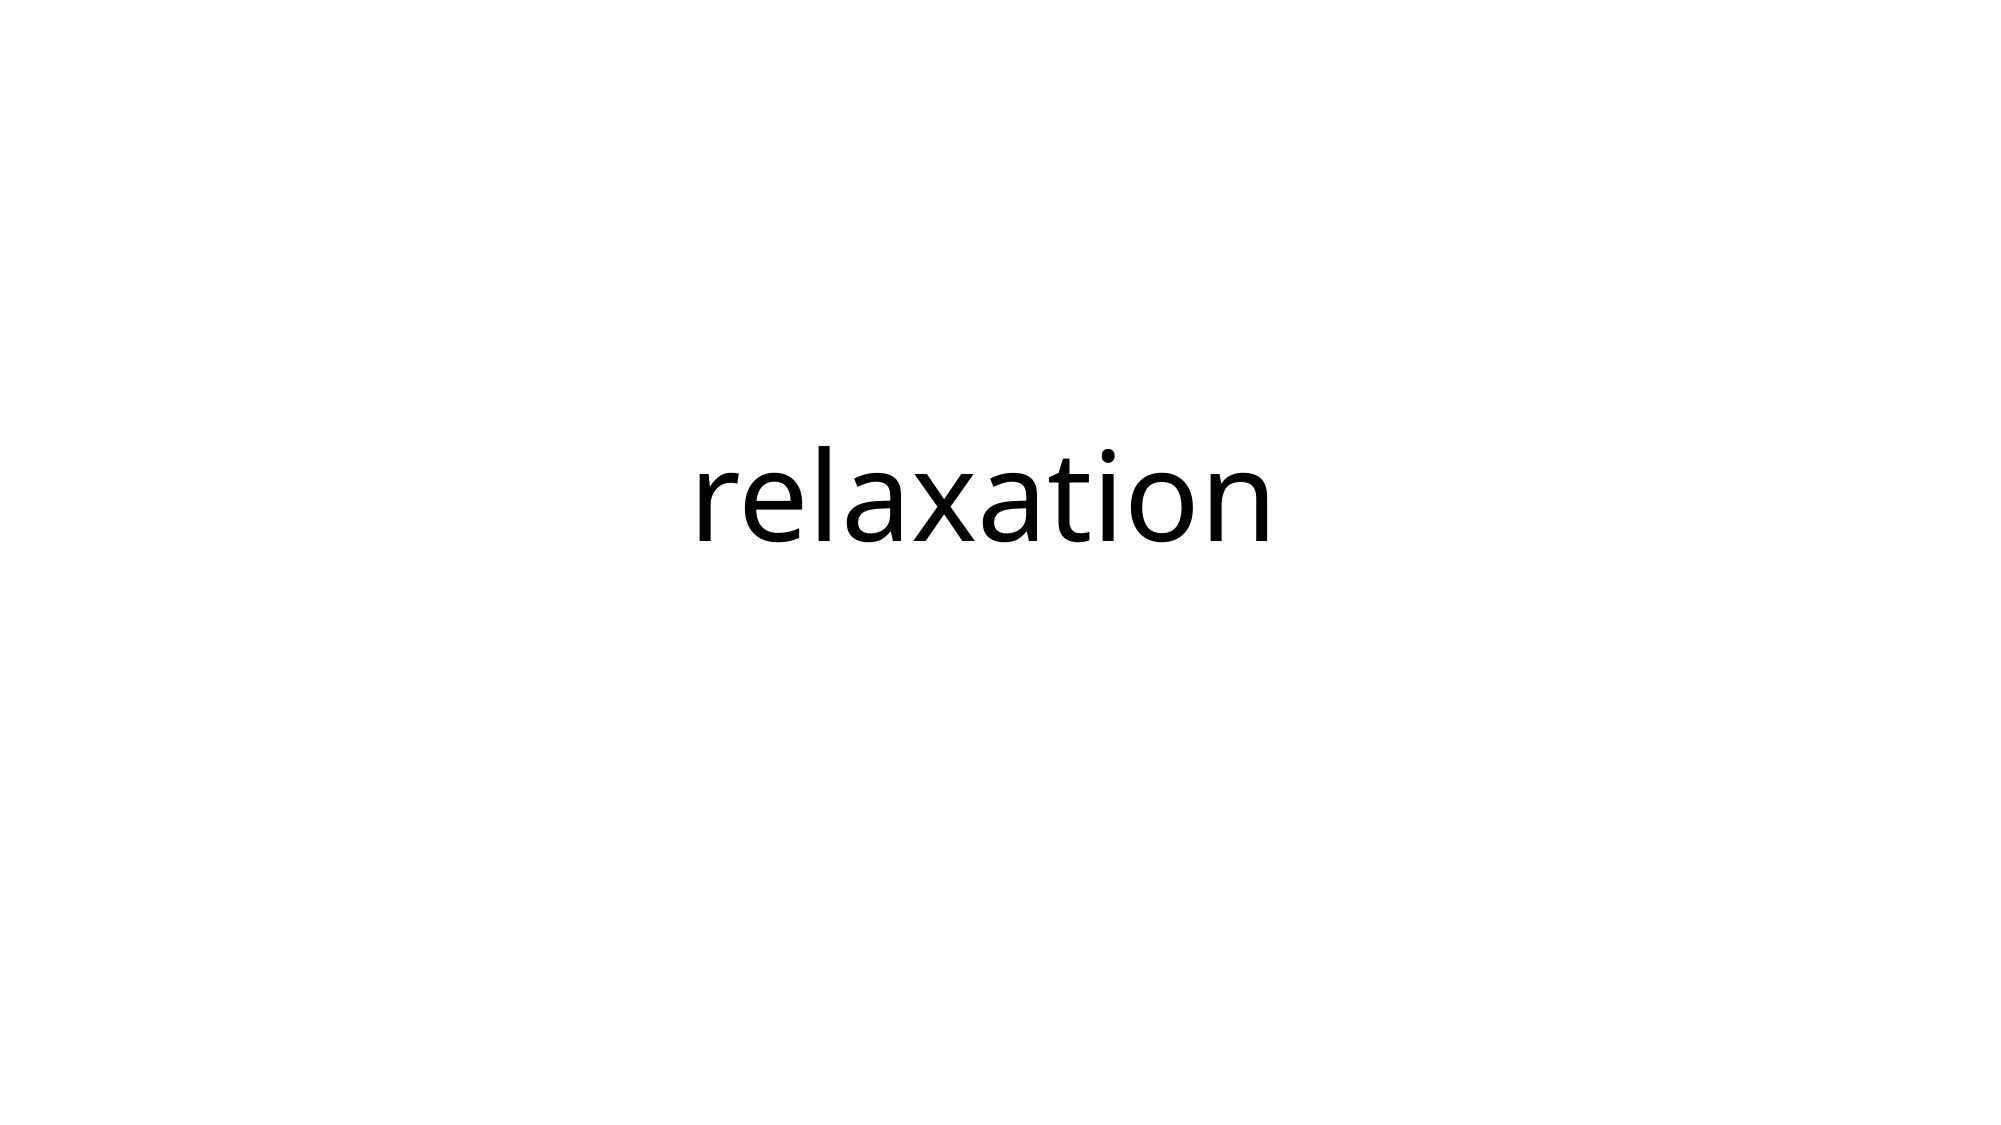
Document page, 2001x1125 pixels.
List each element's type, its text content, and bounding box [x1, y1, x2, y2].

title relaxation [249, 184, 1750, 576]
